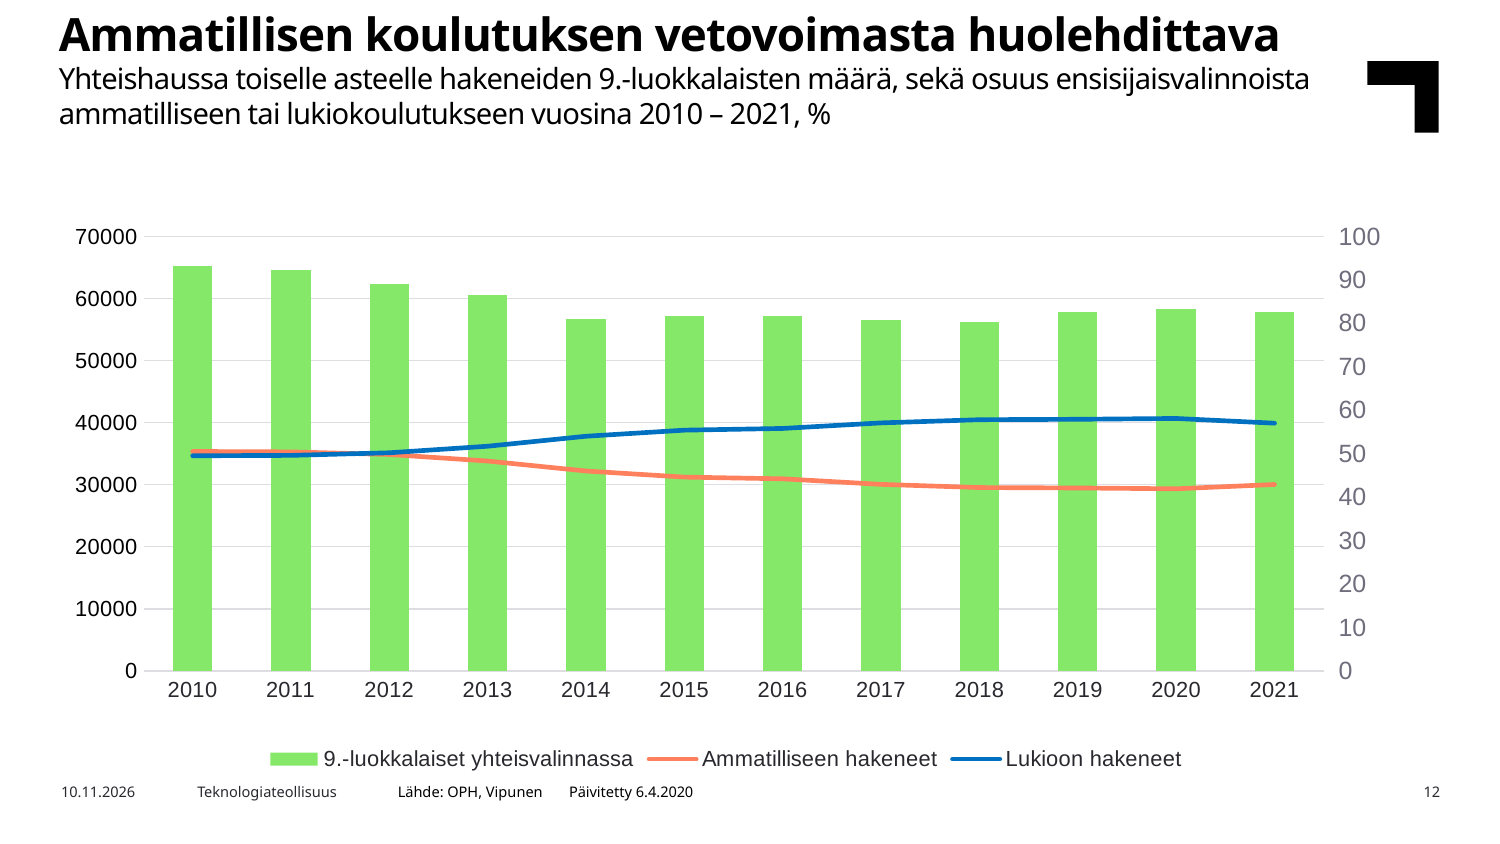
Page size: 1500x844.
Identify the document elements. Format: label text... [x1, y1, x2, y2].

slide_number 12 [1313, 775, 1456, 803]
list Lähde: OPH, Vipunen Päivitetty 6.4.2020 [382, 786, 871, 803]
chart [41, 222, 1412, 778]
footer Teknologiateollisuus [182, 786, 382, 803]
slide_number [46, 786, 182, 803]
list Ammatillisen koulutuksen vetovoimasta huolehdittava Yhteishaussa toiselle asteelle hakeneiden 9.-luokkalaisten määrä, sekä osuus ensisijaisvalinnoista ammatilliseen tai lukiokoulutukseen vuosina 2010 – 2021, % [41, 0, 1353, 105]
